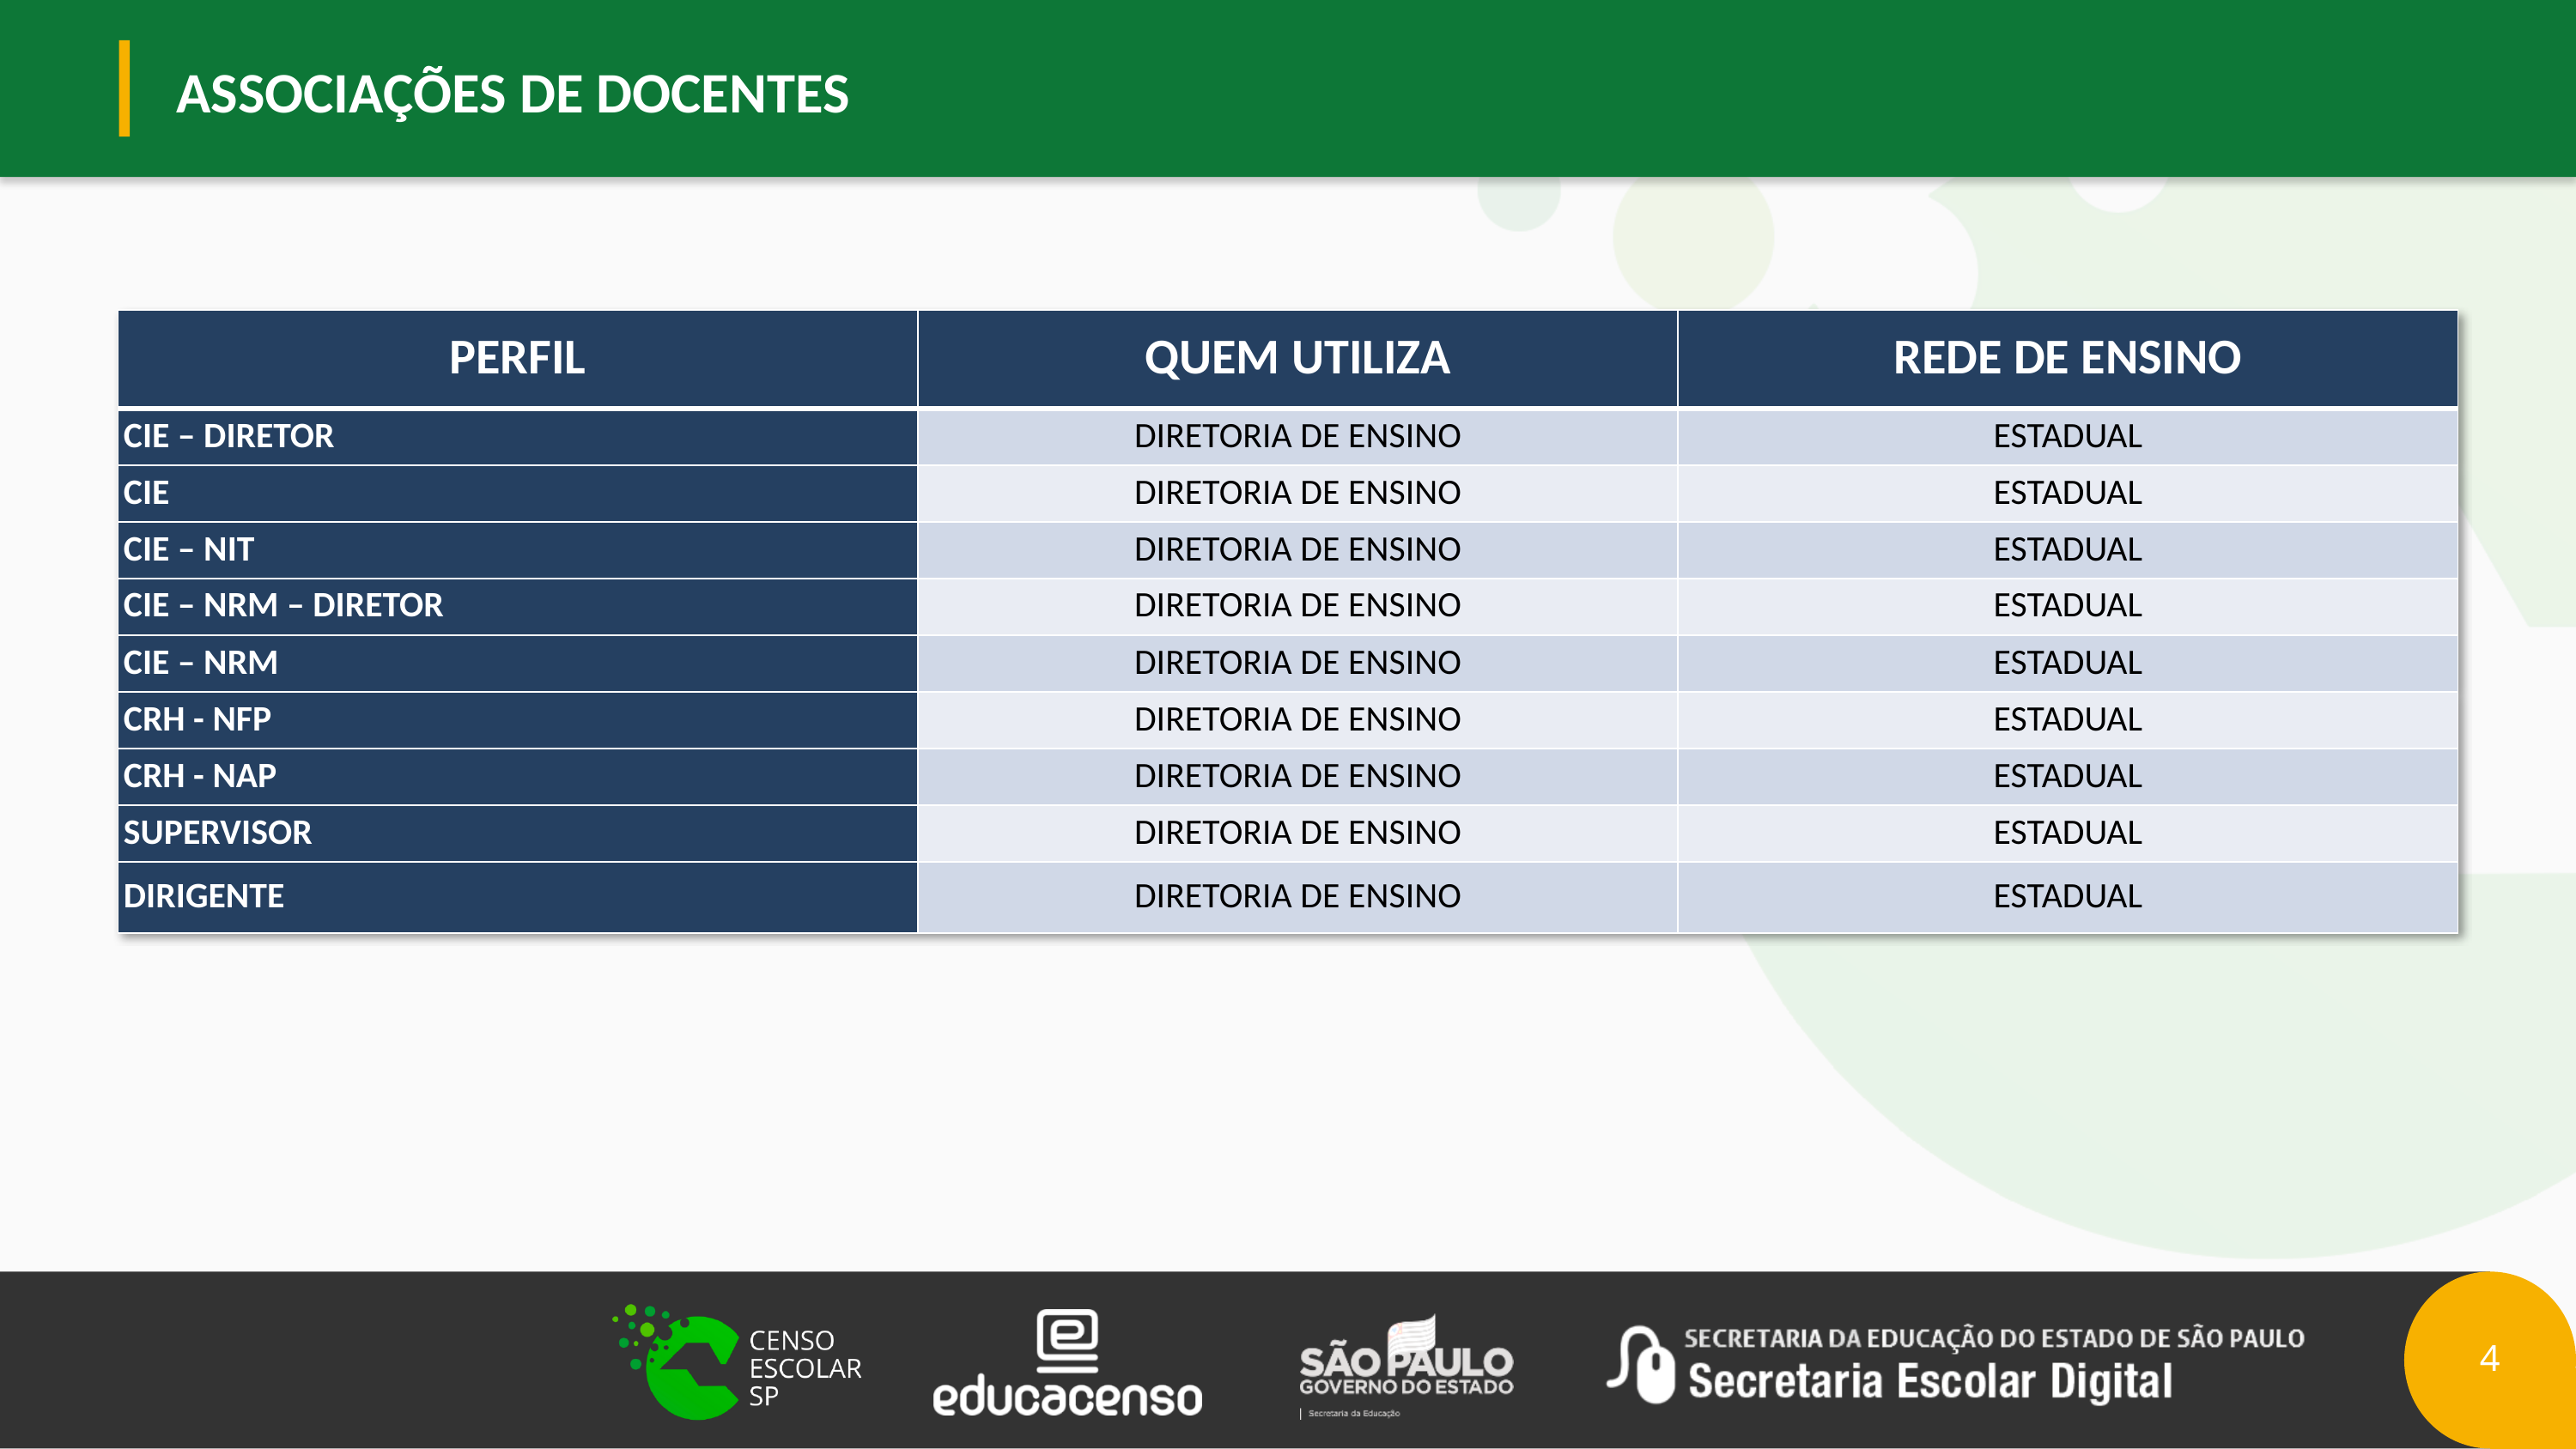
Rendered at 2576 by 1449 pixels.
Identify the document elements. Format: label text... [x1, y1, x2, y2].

table_cell DIRETORIA DE ENSINO [919, 411, 1677, 464]
table_cell CIE – DIRETOR [118, 411, 917, 464]
table_cell DIRETORIA DE ENSINO [919, 579, 1677, 634]
table_cell DIRETORIA DE ENSINO [919, 693, 1677, 748]
table_cell DIRETORIA DE ENSINO [919, 749, 1677, 804]
table_cell ESTADUAL [1679, 693, 2458, 748]
table_cell ESTADUAL [1679, 411, 2458, 464]
table_cell CIE – NRM [118, 636, 917, 691]
table_cell CIE – NIT [118, 523, 917, 578]
table_header PERFIL [118, 311, 917, 406]
table_cell CRH - NAP [118, 749, 917, 804]
table_cell DIRETORIA DE ENSINO [919, 466, 1677, 521]
table_cell DIRETORIA DE ENSINO [919, 636, 1677, 691]
table_cell DIRETORIA DE ENSINO [919, 863, 1677, 932]
table_cell ESTADUAL [1679, 863, 2458, 932]
table_header REDE DE ENSINO [1679, 311, 2458, 406]
table_cell ESTADUAL [1679, 806, 2458, 861]
picture [601, 1293, 870, 1437]
table_cell ESTADUAL [1679, 636, 2458, 691]
table_cell ESTADUAL [1679, 749, 2458, 804]
table_cell DIRETORIA DE ENSINO [919, 806, 1677, 861]
table_cell ESTADUAL [1679, 579, 2458, 634]
slide_number 4 [2403, 1334, 2576, 1386]
table_cell ESTADUAL [1679, 466, 2458, 521]
table_cell CRH - NFP [118, 693, 917, 748]
table_cell DIRIGENTE [118, 863, 917, 932]
table_cell CIE – NRM – DIRETOR [118, 579, 917, 634]
table_cell CIE [118, 466, 917, 521]
table_cell ESTADUAL [1679, 523, 2458, 578]
table_cell SUPERVISOR [118, 806, 917, 861]
text_box ASSOCIAÇÕES DE DOCENTES [163, 49, 2439, 131]
table_cell DIRETORIA DE ENSINO [919, 523, 1677, 578]
table_header QUEM UTILIZA [919, 311, 1677, 406]
